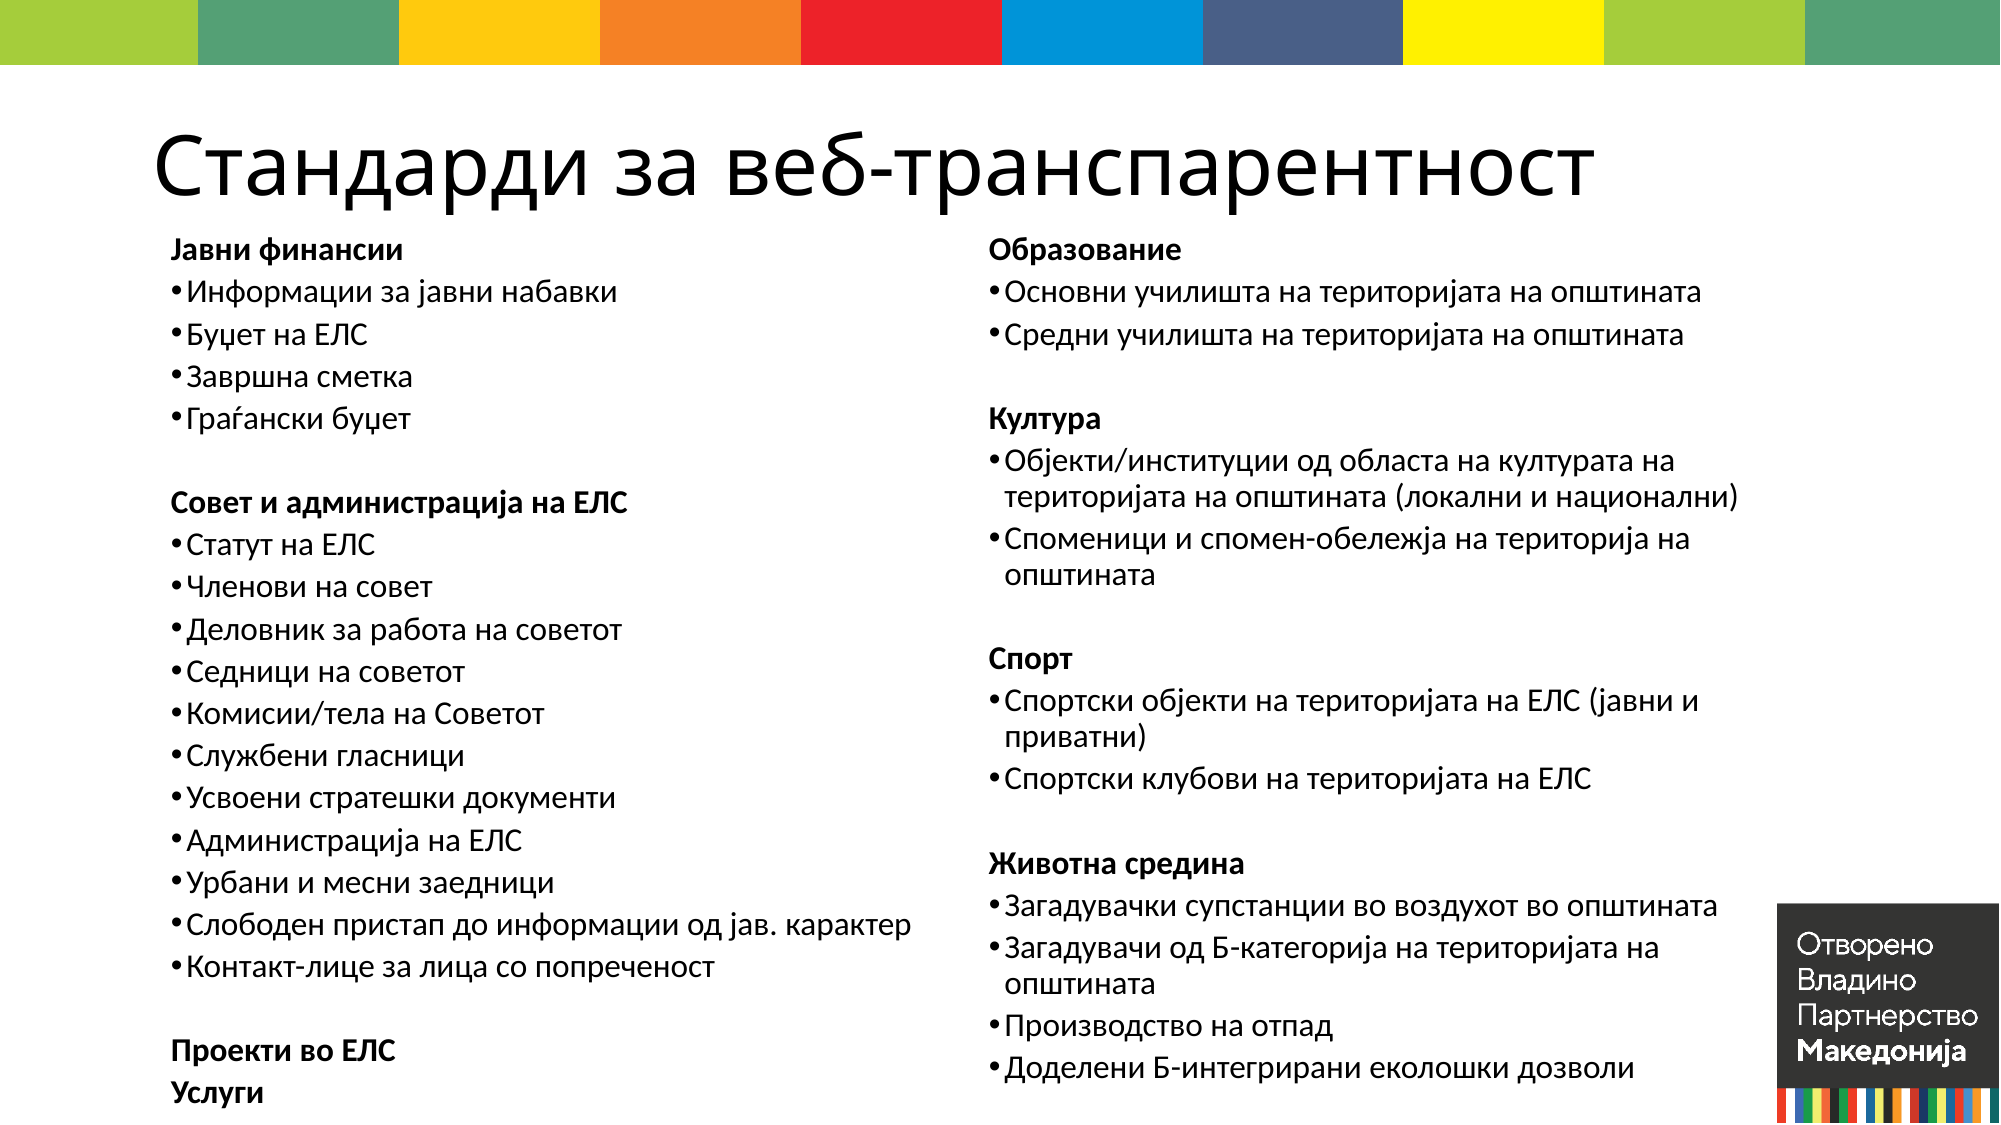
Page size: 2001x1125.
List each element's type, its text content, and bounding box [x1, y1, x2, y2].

list Јавни финансии Информации за јавни набавки Буџет на ЕЛС Завршна сметка Граѓански буџет Совет и администрација на ЕЛС Статут на ЕЛС Членови на совет Деловник за работа на советот Седници на советот Комисии/тела на Советот Службени гласници Усвоени стратешки документи Администрација на ЕЛС Урбани и месни заедници Слободен пристап до информации од јав. карактер Контакт-лице за лица со попреченост Проекти во ЕЛС Услуги Образование Основни училишта на територијата на општината Средни училишта на територијата на општината Култура Објекти/институции од областа на културата на територијата на општината (локални и национални) Споменици и спомен-обележја на територија на општината Спорт Спортски објекти на територијата на ЕЛС (јавни и приватни) Спортски клубови на територијата на ЕЛС Животна средина Загадувачки супстанции во воздухот во општината Загадувачи од Б-категорија на територијата на општината Производство на отпад Доделени Б-интегрирани еколошки дозволи [155, 224, 1823, 1084]
title Стандарди за веб-транспарентност [137, 65, 1770, 278]
picture [1739, 866, 2000, 1125]
picture [1204, 0, 2000, 65]
picture [0, 0, 1001, 65]
